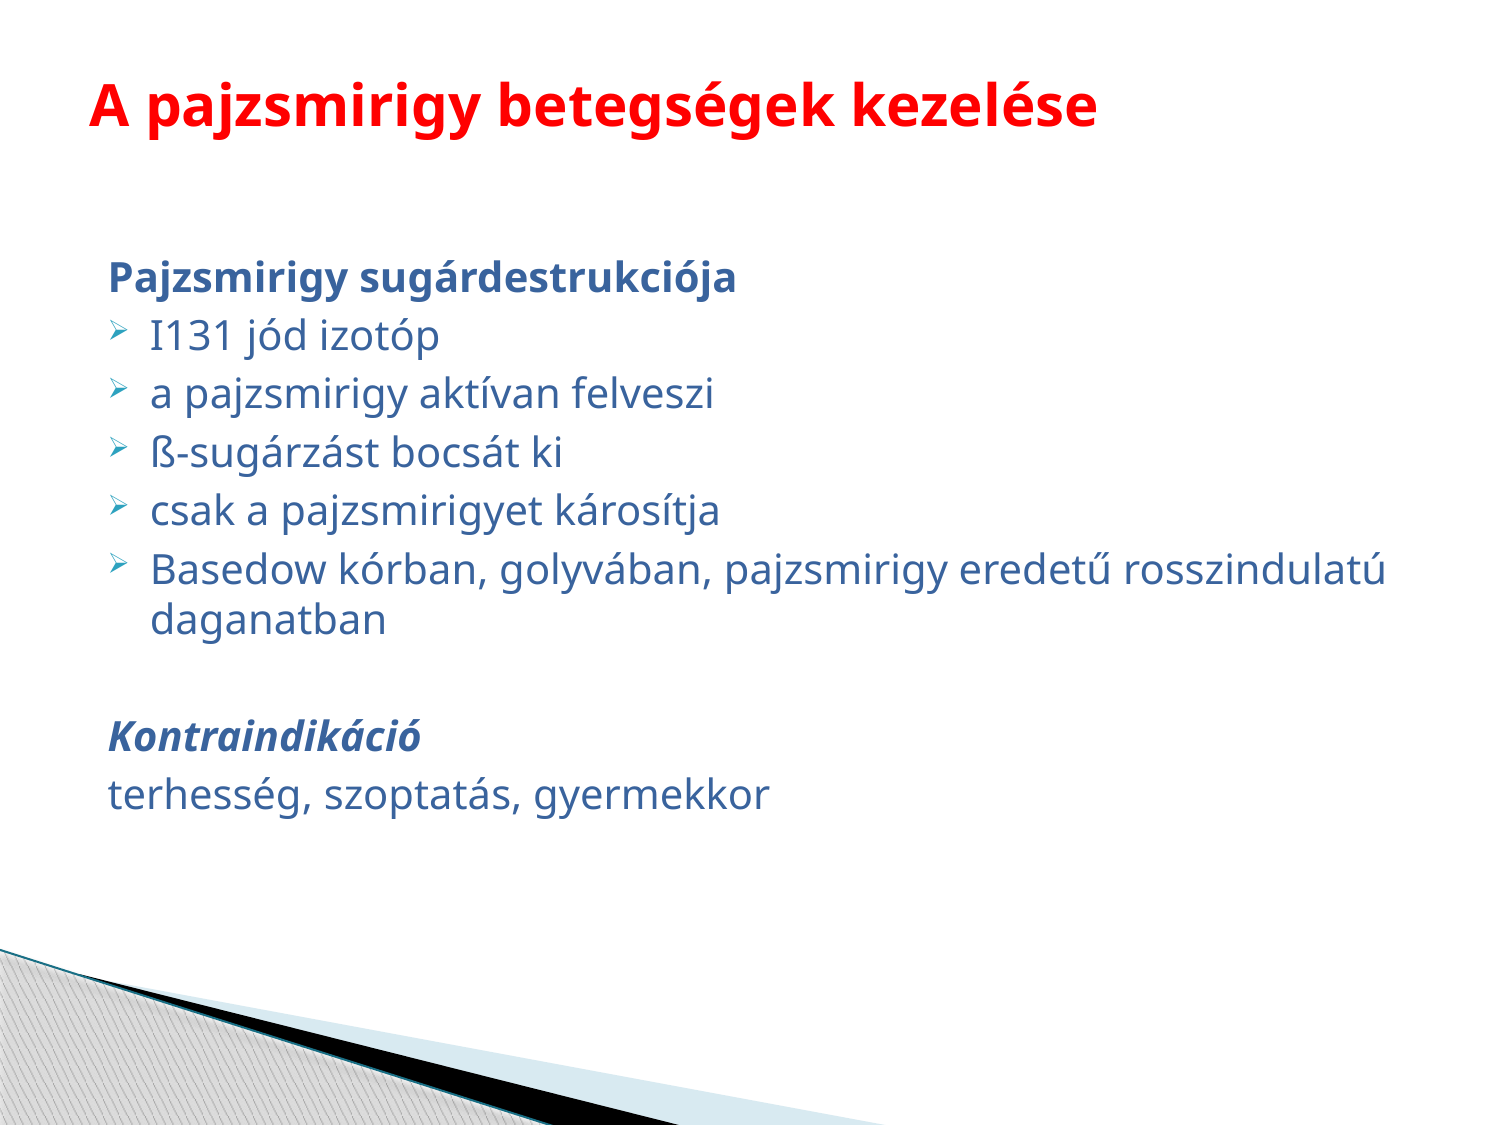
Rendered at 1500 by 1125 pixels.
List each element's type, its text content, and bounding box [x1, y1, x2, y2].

title A pajzsmirigy betegségek kezelése [75, 45, 1425, 161]
list Pajzsmirigy sugárdestrukciója I131 jód izotóp a pajzsmirigy aktívan felveszi ß-sugárzást bocsát ki csak a pajzsmirigyet károsítja Basedow kórban, golyvában, pajzsmirigy eredetű rosszindulatú daganatban Kontraindikáció terhesség, szoptatás, gyermekkor [75, 243, 1425, 986]
